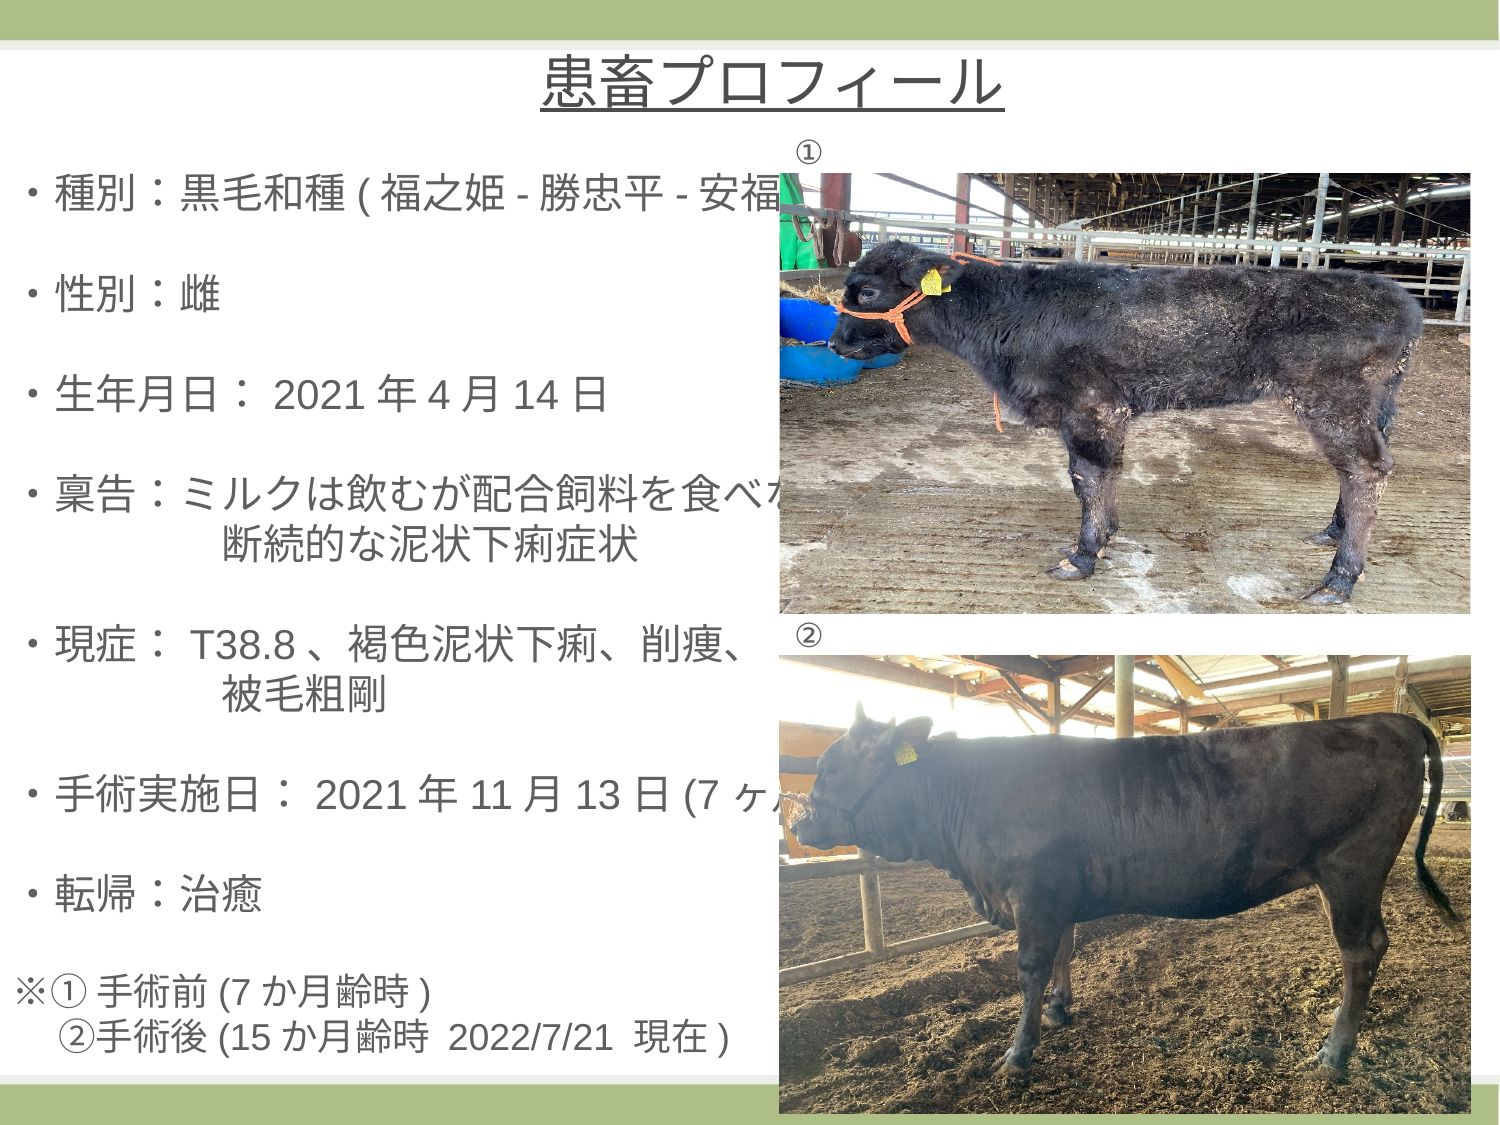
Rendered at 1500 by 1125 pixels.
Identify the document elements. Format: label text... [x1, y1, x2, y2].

text_box ② [779, 621, 863, 654]
text_box ・種別：黒毛和種(福之姫-勝忠平-安福久) ・性別：雌 ・生年月日：2021年4月14日 ・稟告：ミルクは飲むが配合飼料を食べない 断続的な泥状下痢症状 ・現症：T38.8、褐色泥状下痢、削痩、 被毛粗剛 ・手術実施日：2021年11月13日(7ヶ月齢） ・転帰：治癒 ※①手術前(7か月齢時) ②手術後(15か月齢時 2022/7/21 現在) [0, 159, 916, 1125]
text_box 患畜プロフィール [525, 38, 1034, 123]
picture [0, 0, 1500, 50]
picture [779, 173, 1471, 614]
text_box ① [779, 124, 851, 173]
picture [779, 655, 1500, 1125]
